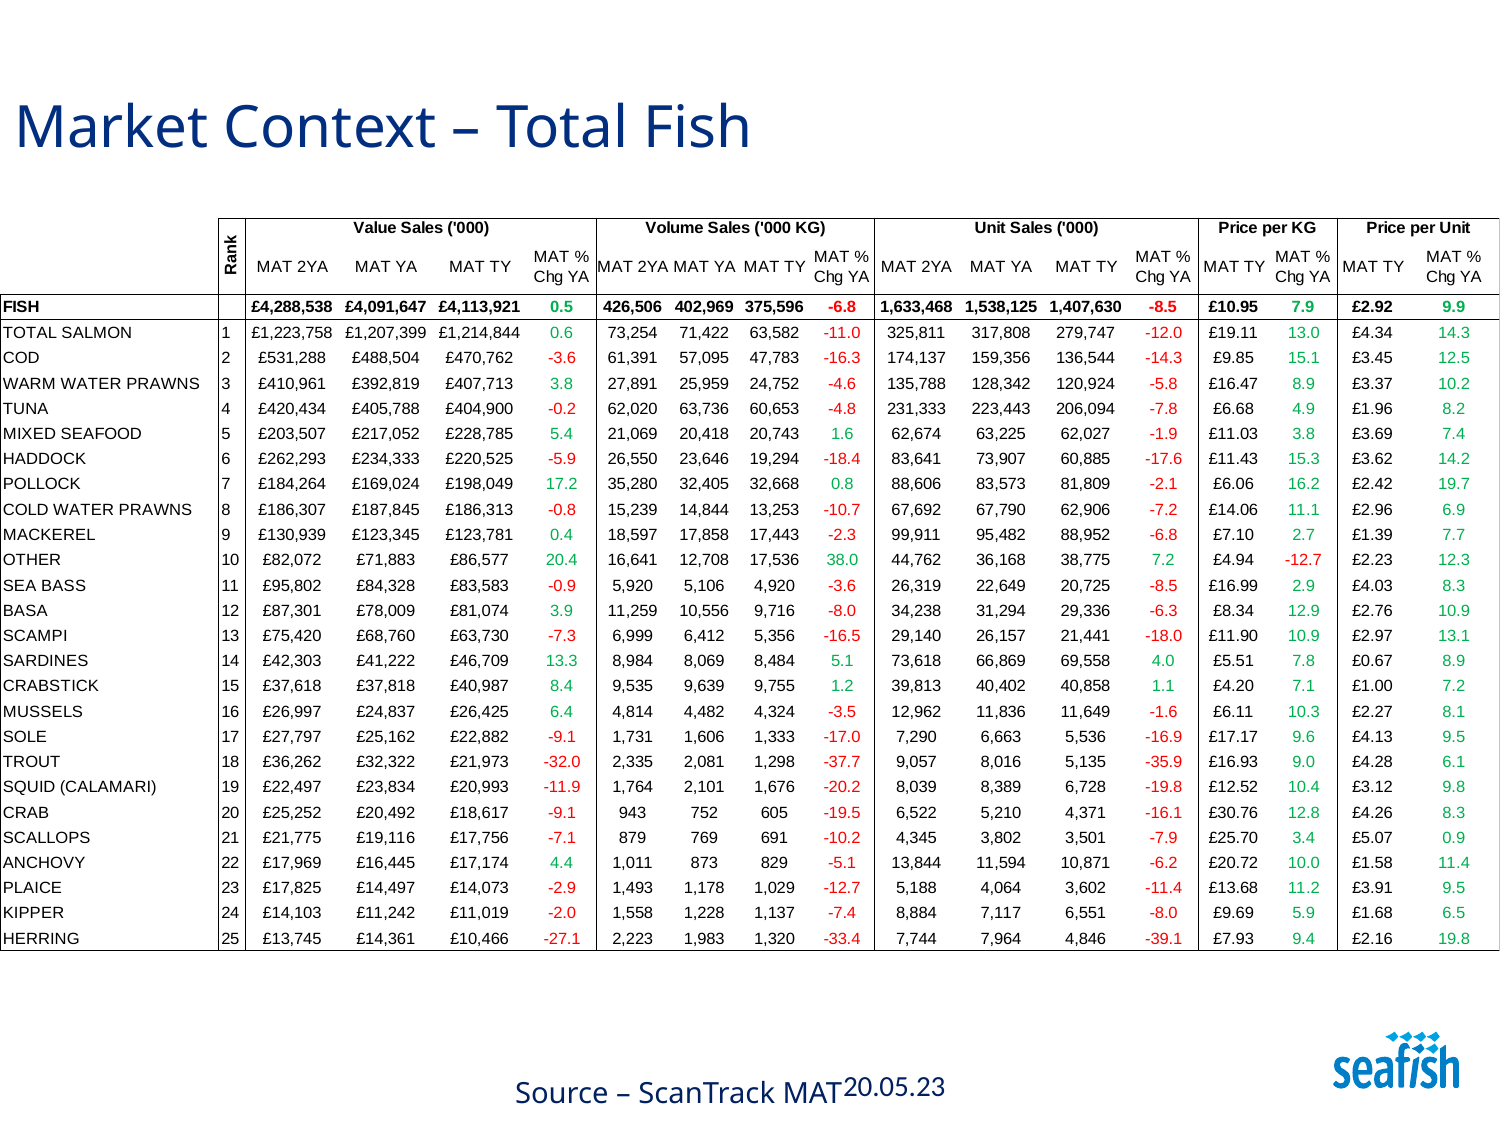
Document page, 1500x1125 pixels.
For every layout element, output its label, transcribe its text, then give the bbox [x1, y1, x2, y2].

text_box Market Context – Total Fish [0, 85, 1500, 164]
picture [0, 217, 1500, 952]
text_box Source – ScanTrack MAT [0, 1067, 857, 1117]
picture [837, 1072, 1009, 1113]
